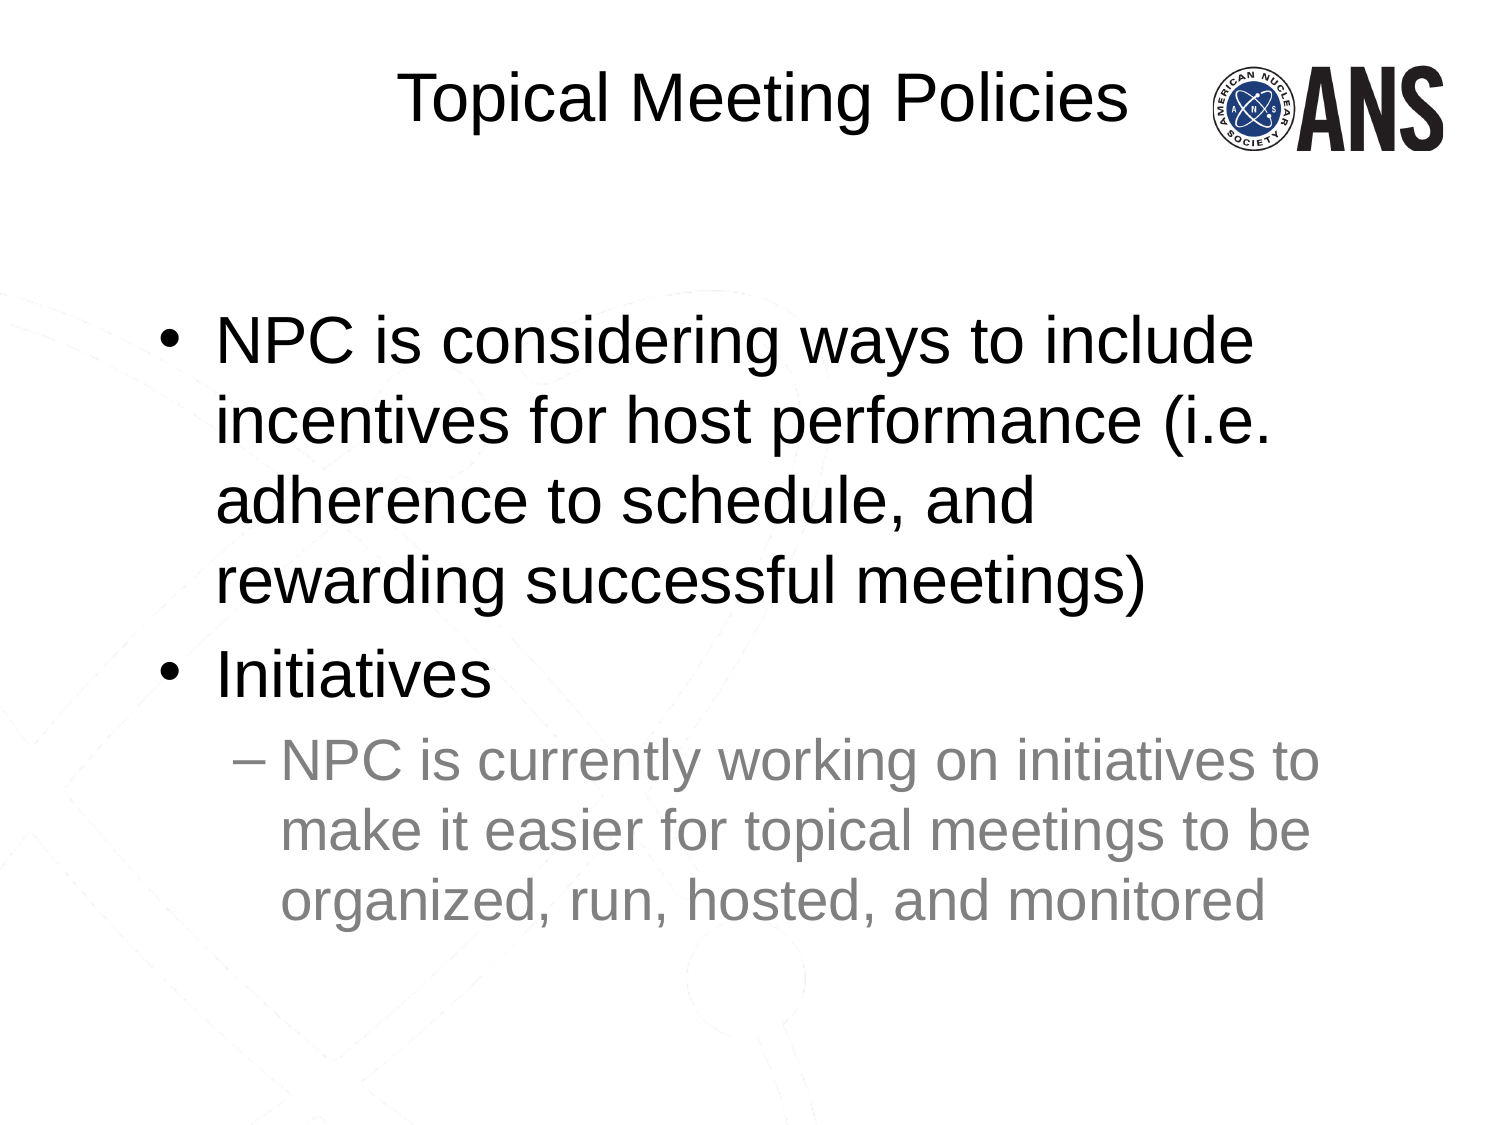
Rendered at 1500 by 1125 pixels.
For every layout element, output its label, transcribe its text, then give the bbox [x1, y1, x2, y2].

title Topical Meeting Policies [148, 45, 1379, 233]
list NPC is considering ways to include incentives for host performance (i.e. adherence to schedule, and rewarding successful meetings) Initiatives NPC is currently working on initiatives to make it easier for topical meetings to be organized, run, hosted, and monitored [143, 289, 1362, 1005]
